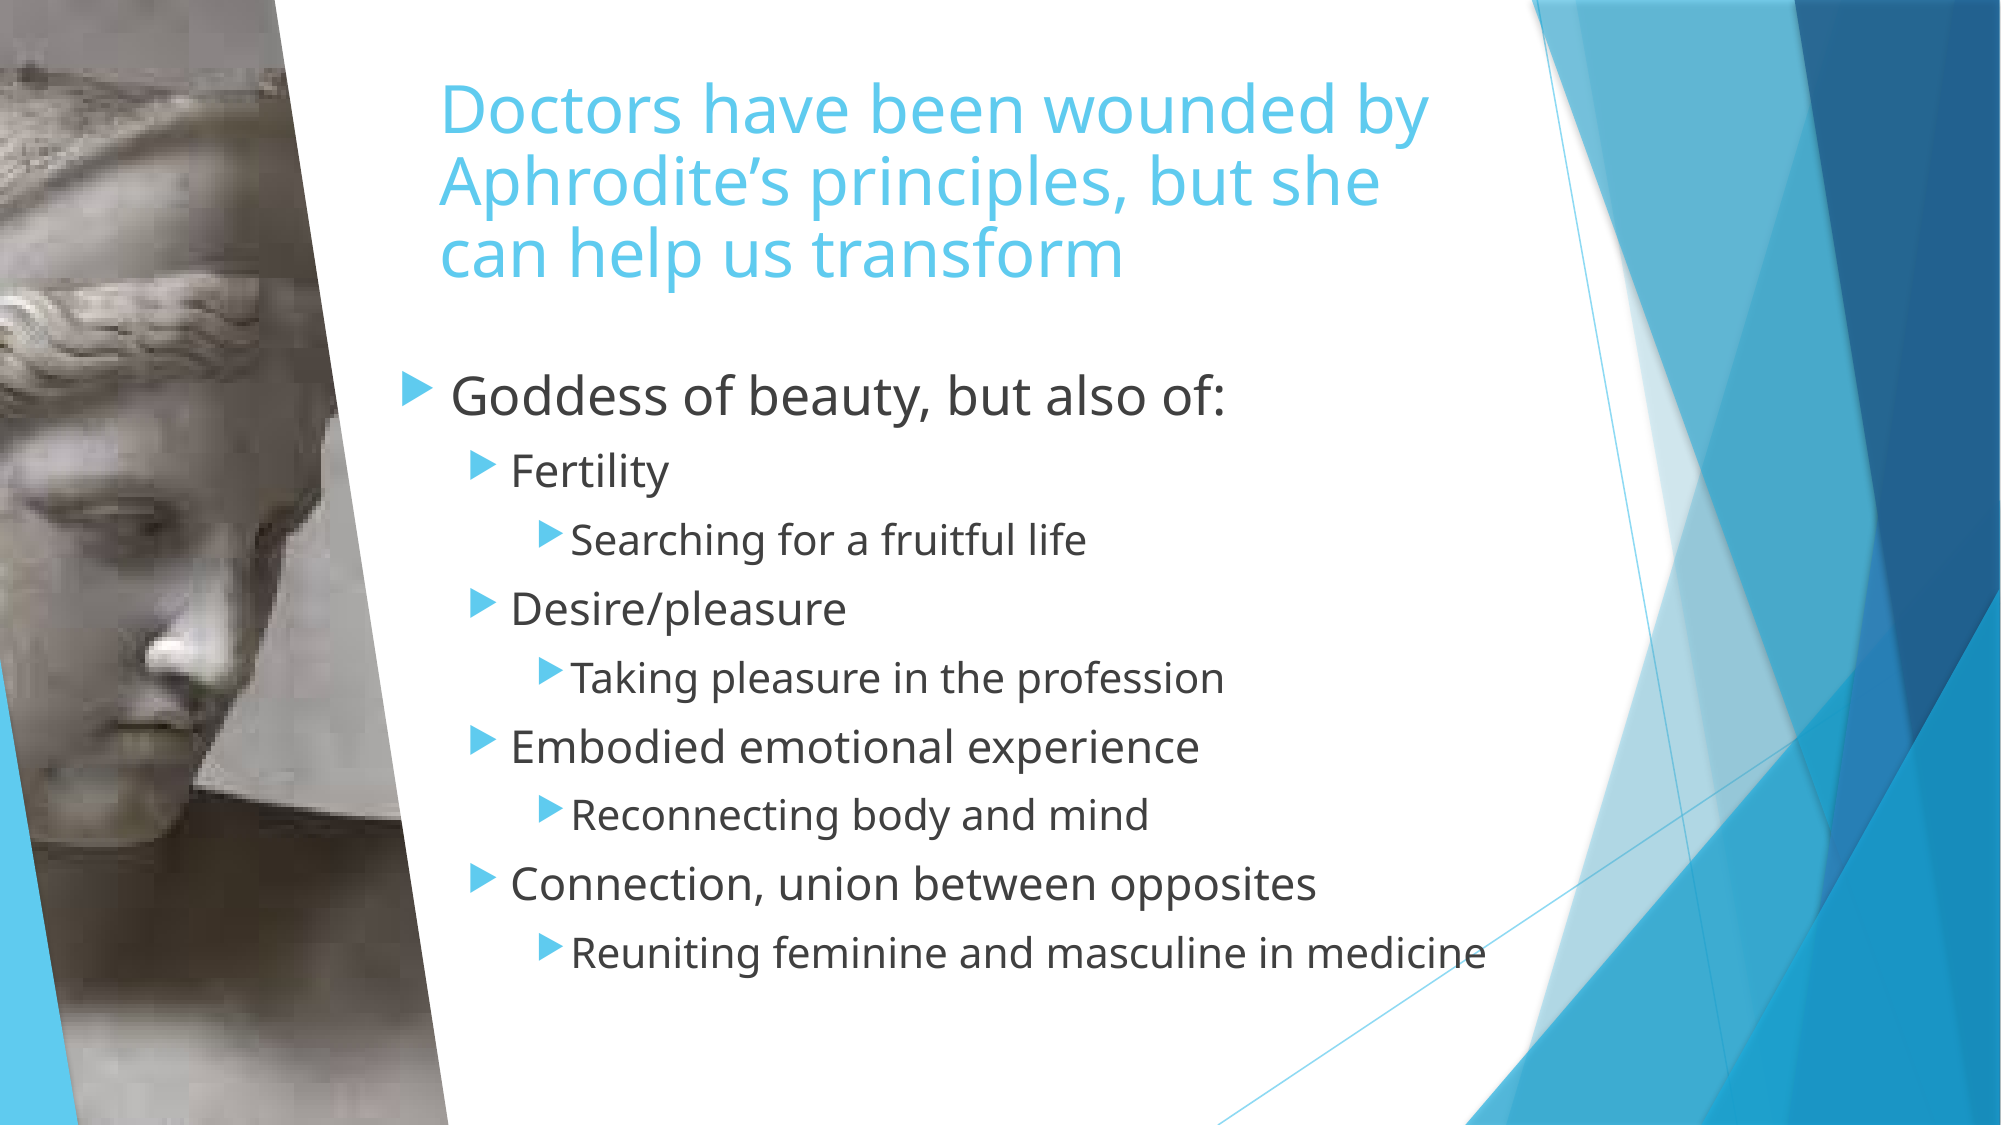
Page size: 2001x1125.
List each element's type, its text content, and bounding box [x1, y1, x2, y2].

title Doctors have been wounded by Aphrodite’s principles, but she can help us transform [452, 68, 1478, 286]
list Goddess of beauty, but also of: Fertility Searching for a fruitful life Desire/pleasure Taking pleasure in the profession Embodied emotional experience Reconnecting body and mind Connection, union between opposites Reuniting feminine and masculine in medicine [452, 354, 1614, 992]
picture [0, 0, 449, 1125]
